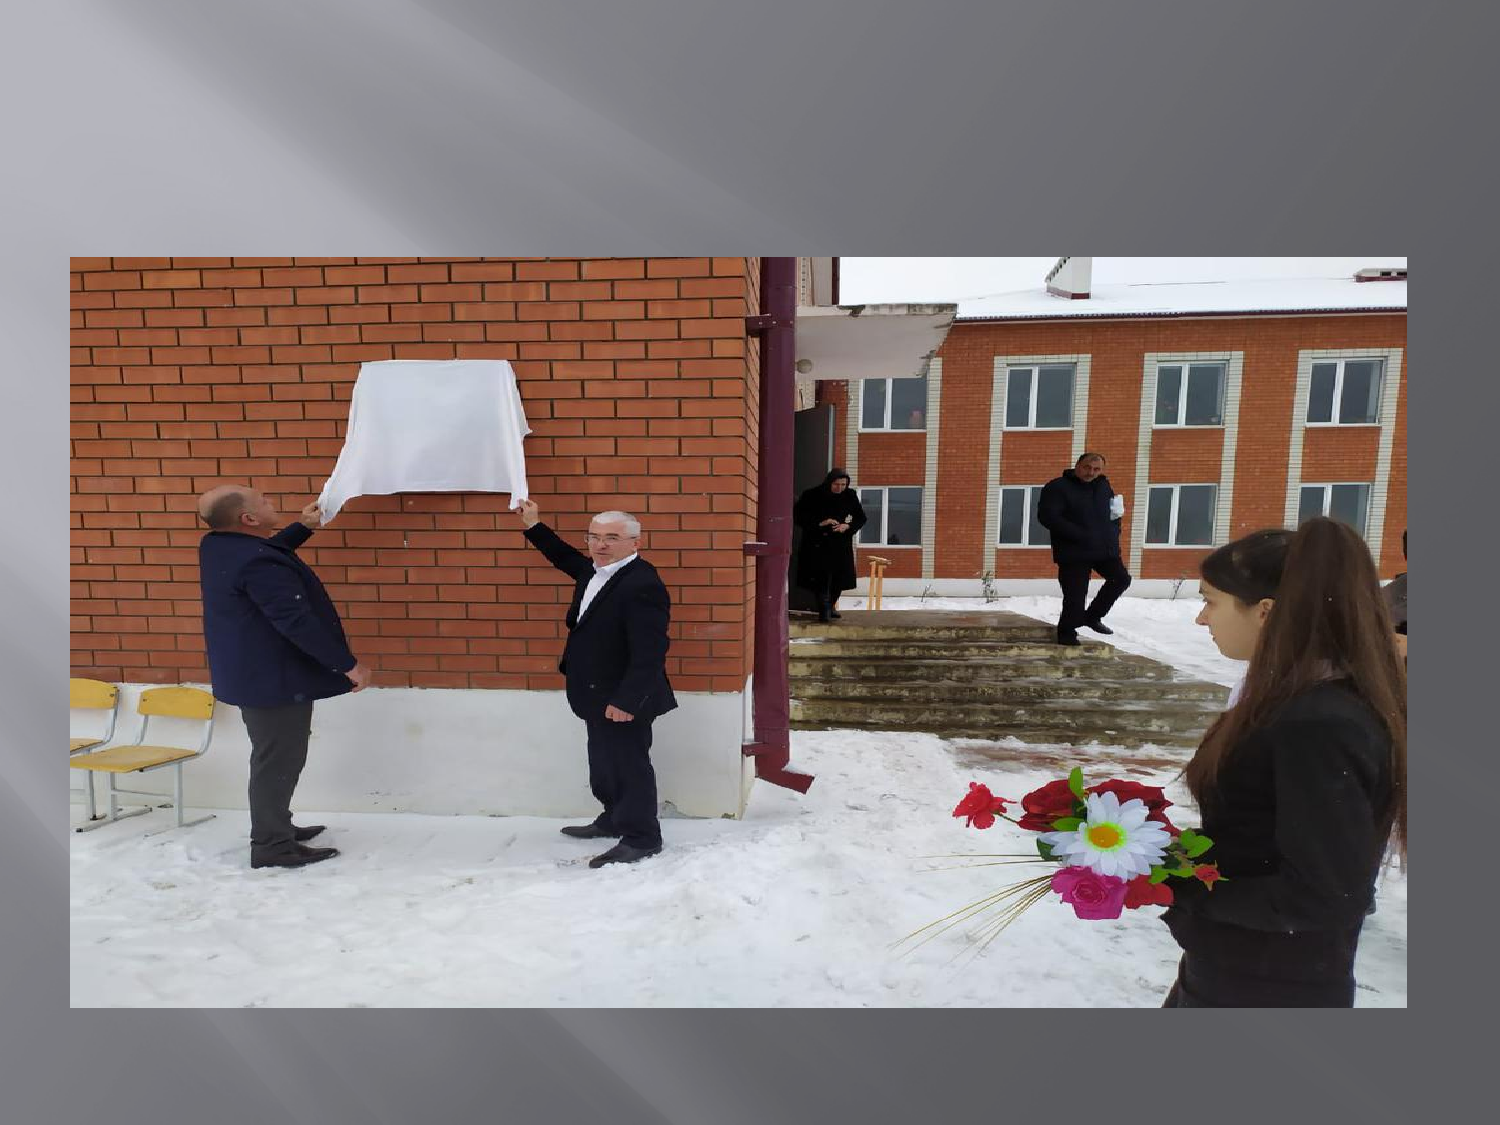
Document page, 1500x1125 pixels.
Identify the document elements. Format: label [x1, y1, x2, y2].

picture [70, 257, 1407, 1008]
